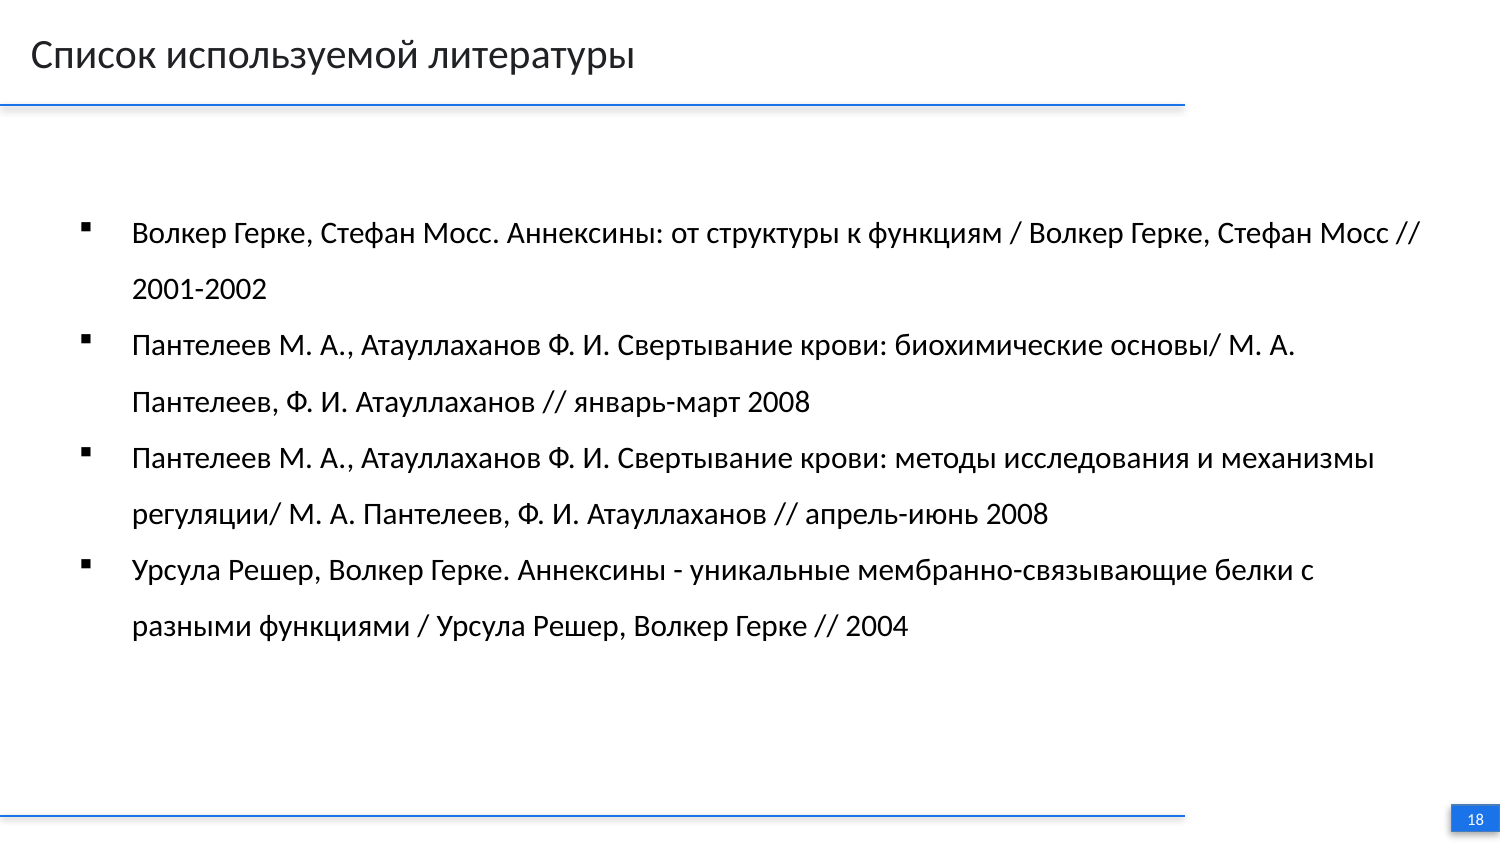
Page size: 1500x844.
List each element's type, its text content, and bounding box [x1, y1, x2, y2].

list Волкер Герке, Стефан Мосс. Аннексины: от структуры к функциям / Волкер Герке, Стефан Мосс // 2001-2002 Пантелеев М. А., Атауллаханов Ф. И. Свертывание крови: биохимические основы/ М. А. Пантелеев, Ф. И. Атауллаханов // январь-март 2008 Пантелеев М. А., Атауллаханов Ф. И. Свертывание крови: методы исследования и механизмы регуляции/ М. А. Пантелеев, Ф. И. Атауллаханов // апрель-июнь 2008 Урсула Решер, Волкер Герке. Аннексины - уникальные мембранно-связывающие белки с разными функциями / Урсула Решер, Волкер Герке // 2004 [41, 178, 1440, 721]
text_box 18 [1451, 804, 1500, 832]
text_box Список используемой литературы [15, 11, 1010, 102]
